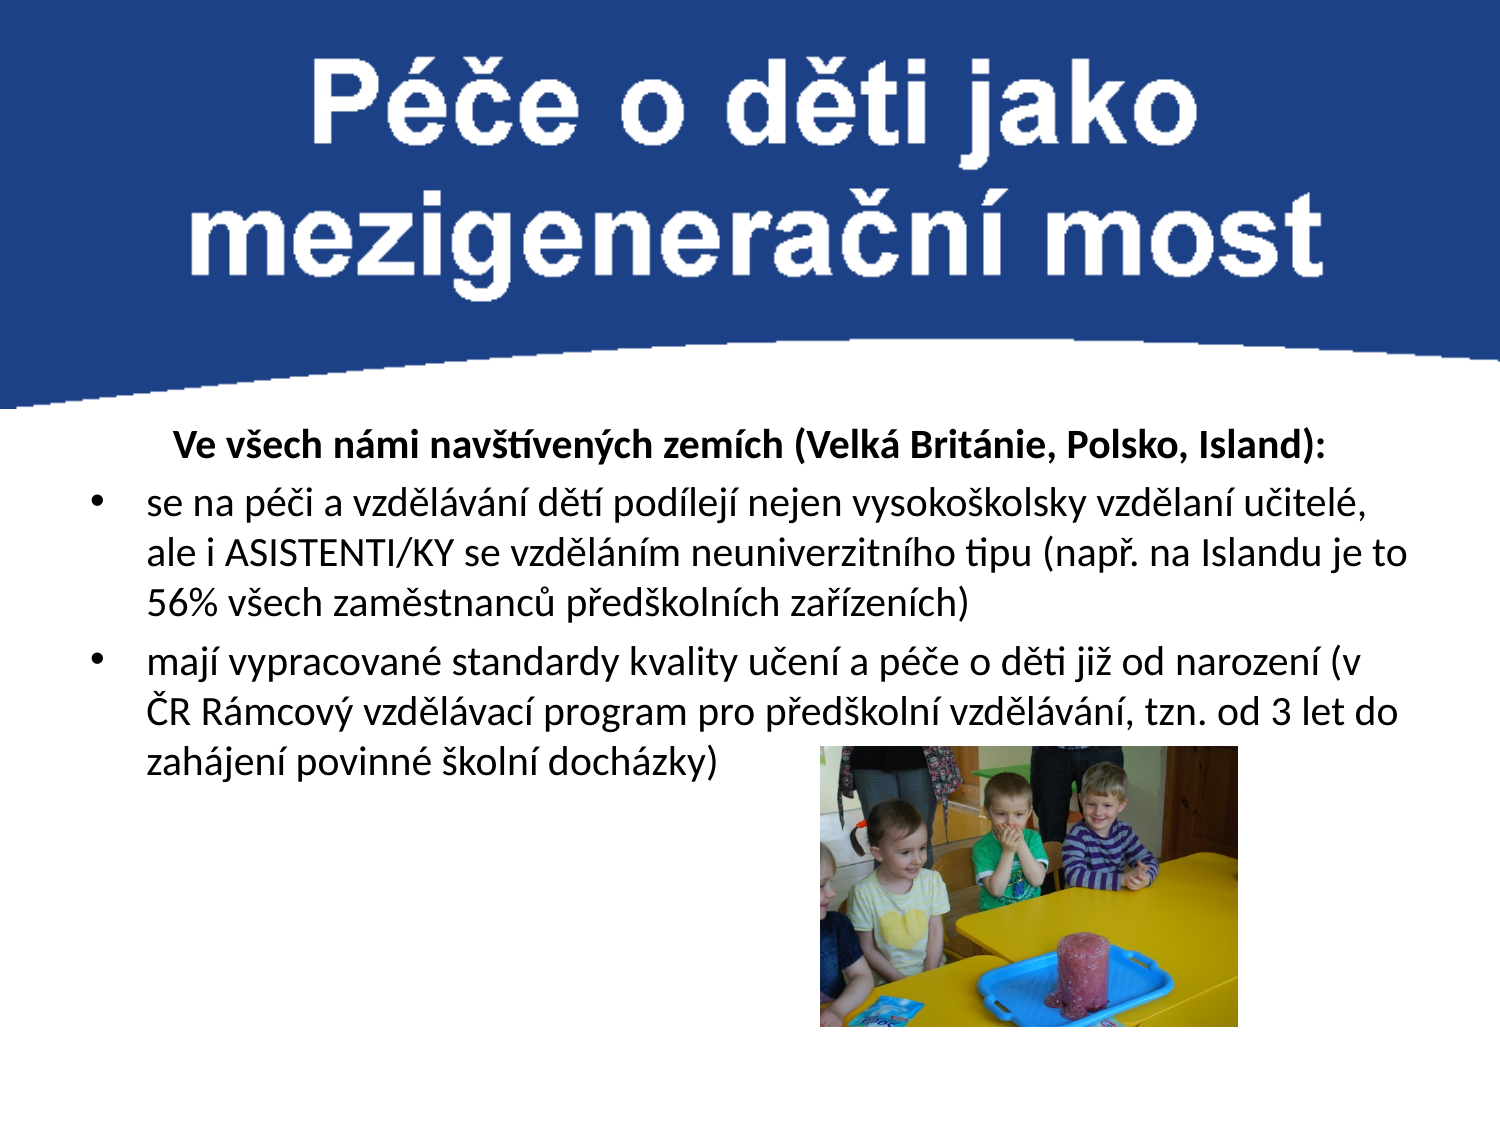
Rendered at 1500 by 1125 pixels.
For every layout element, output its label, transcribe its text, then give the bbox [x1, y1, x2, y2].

picture [820, 746, 1238, 1028]
picture [0, 0, 1500, 410]
list Ve všech námi navštívených zemích (Velká Británie, Polsko, Island): se na péči a vzdělávání dětí podílejí nejen vysokoškolsky vzdělaní učitelé, ale i ASISTENTI/KY se vzděláním neuniverzitního tipu (např. na Islandu je to 56% všech zaměstnanců předškolních zařízeních) mají vypracované standardy kvality učení a péče o děti již od narození (v ČR Rámcový vzdělávací program pro předškolní vzdělávání, tzn. od 3 let do zahájení povinné školní docházky) [75, 417, 1425, 1005]
